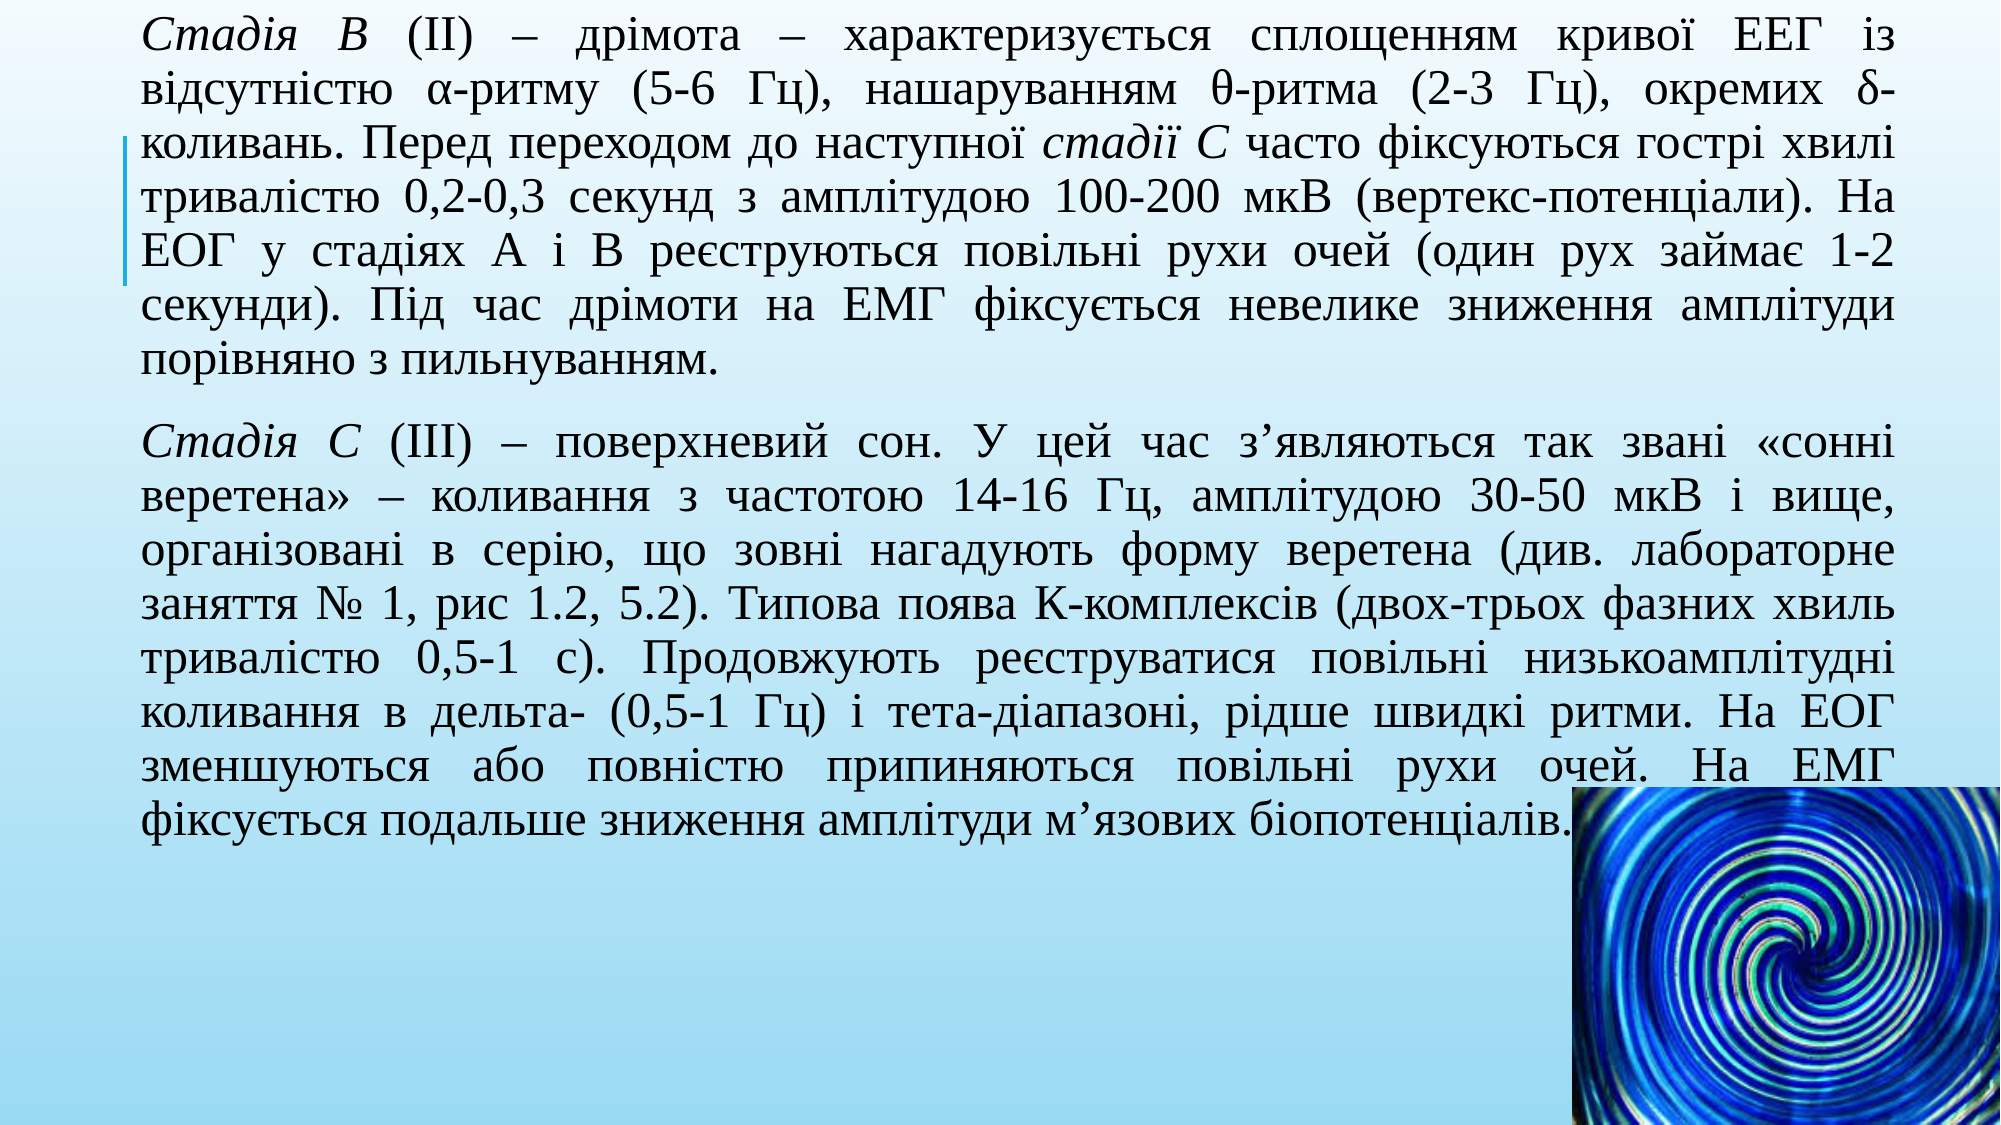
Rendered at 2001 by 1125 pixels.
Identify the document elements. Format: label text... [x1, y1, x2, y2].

picture [1572, 786, 2000, 1125]
list Стадія В (ІІ) – дрімота – характеризується сплощенням кривої ЕЕГ із відсутністю α-ритму (5-6 Гц), нашаруванням θ-ритма (2-3 Гц), окремих δ-коливань. Перед переходом до наступної стадії С часто фіксуються гострі хвилі тривалістю 0,2-0,3 секунд з амплітудою 100-200 мкВ (вертекс-потенціали). На ЕОГ у стадіях А і В реєструються повільні рухи очей (один рух займає 1-2 секунди). Під час дрімоти на ЕМГ фіксується невелике зниження амплітуди порівняно з пильнуванням. Стадія С (ІІІ) – поверхневий сон. У цей час з’являються так звані «сонні веретена» – коливання з частотою 14-16 Гц, амплітудою 30-50 мкВ і вище, організовані в серію, що зовні нагадують форму веретена (див. лабораторне заняття № 1, рис 1.2, 5.2). Типова поява К-комплексів (двох-трьох фазних хвиль тривалістю 0,5-1 с). Продовжують реєструватися повільні низькоамплітудні коливання в дельта- (0,5-1 Гц) і тета-діапазоні, рідше швидкі ритми. На ЕОГ зменшуються або повністю припиняються повільні рухи очей. На ЕМГ фіксується подальше зниження амплітуди м’язових біопотенціалів. [118, 0, 1905, 1006]
